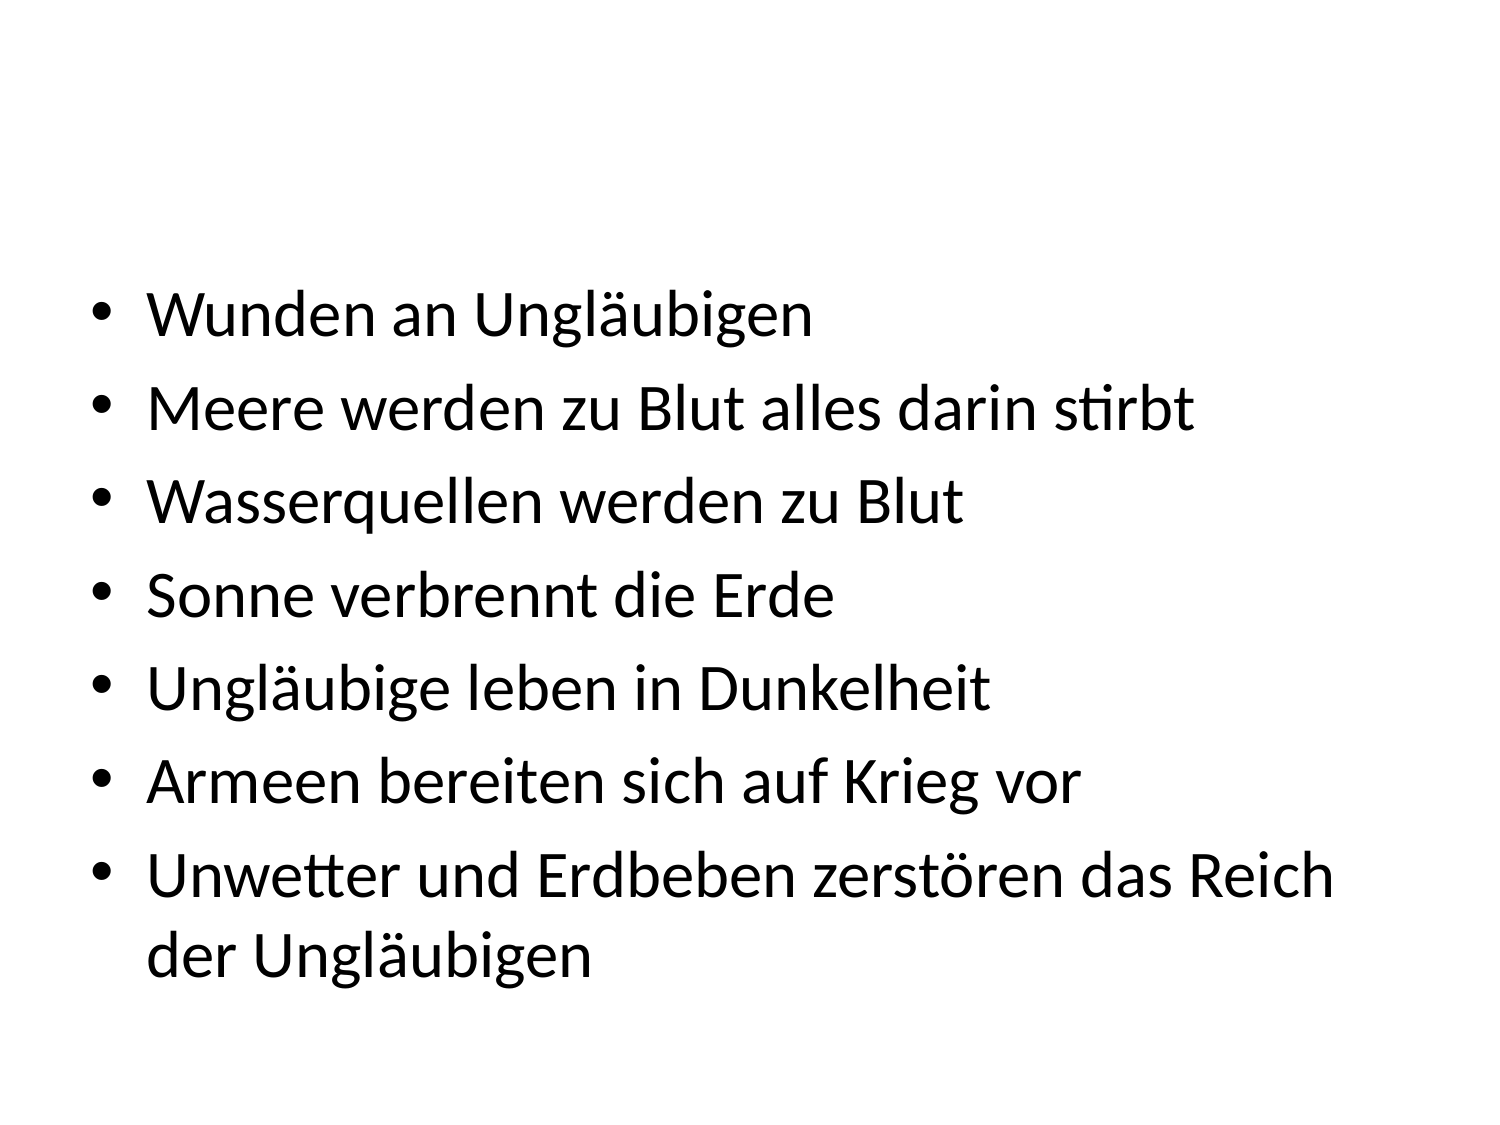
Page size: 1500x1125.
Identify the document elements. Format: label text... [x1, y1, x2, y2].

list Wunden an Ungläubigen Meere werden zu Blut alles darin stirbt Wasserquellen werden zu Blut Sonne verbrennt die Erde Ungläubige leben in Dunkelheit Armeen bereiten sich auf Krieg vor Unwetter und Erdbeben zerstören das Reich der Ungläubigen [75, 262, 1425, 1005]
